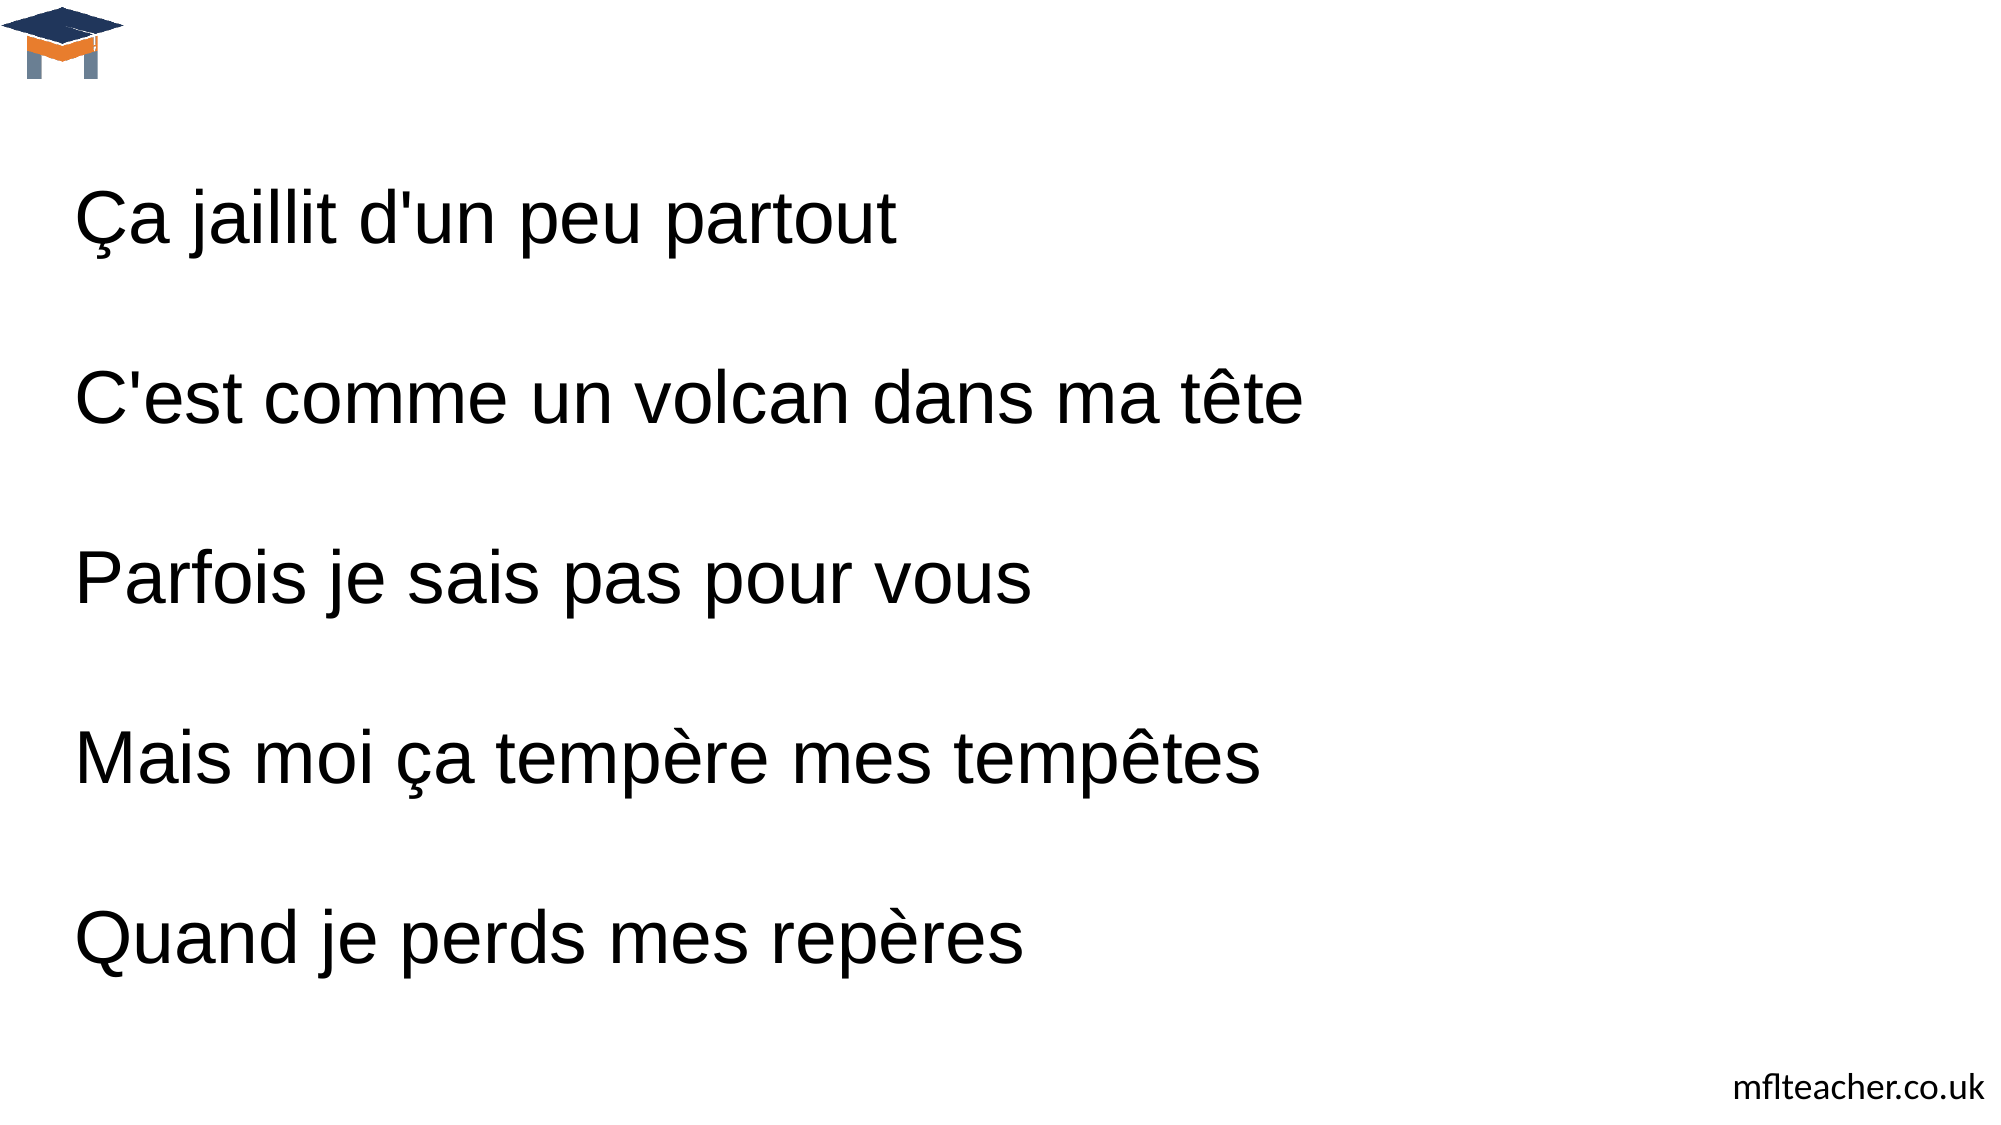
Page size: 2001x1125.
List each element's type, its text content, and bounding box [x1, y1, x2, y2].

text_box Ça jaillit d'un peu partout C'est comme un volcan dans ma tête Parfois je sais pas pour vous Mais moi ça tempère mes tempêtes Quand je perds mes repères [60, 71, 1946, 1077]
picture [0, 7, 124, 79]
